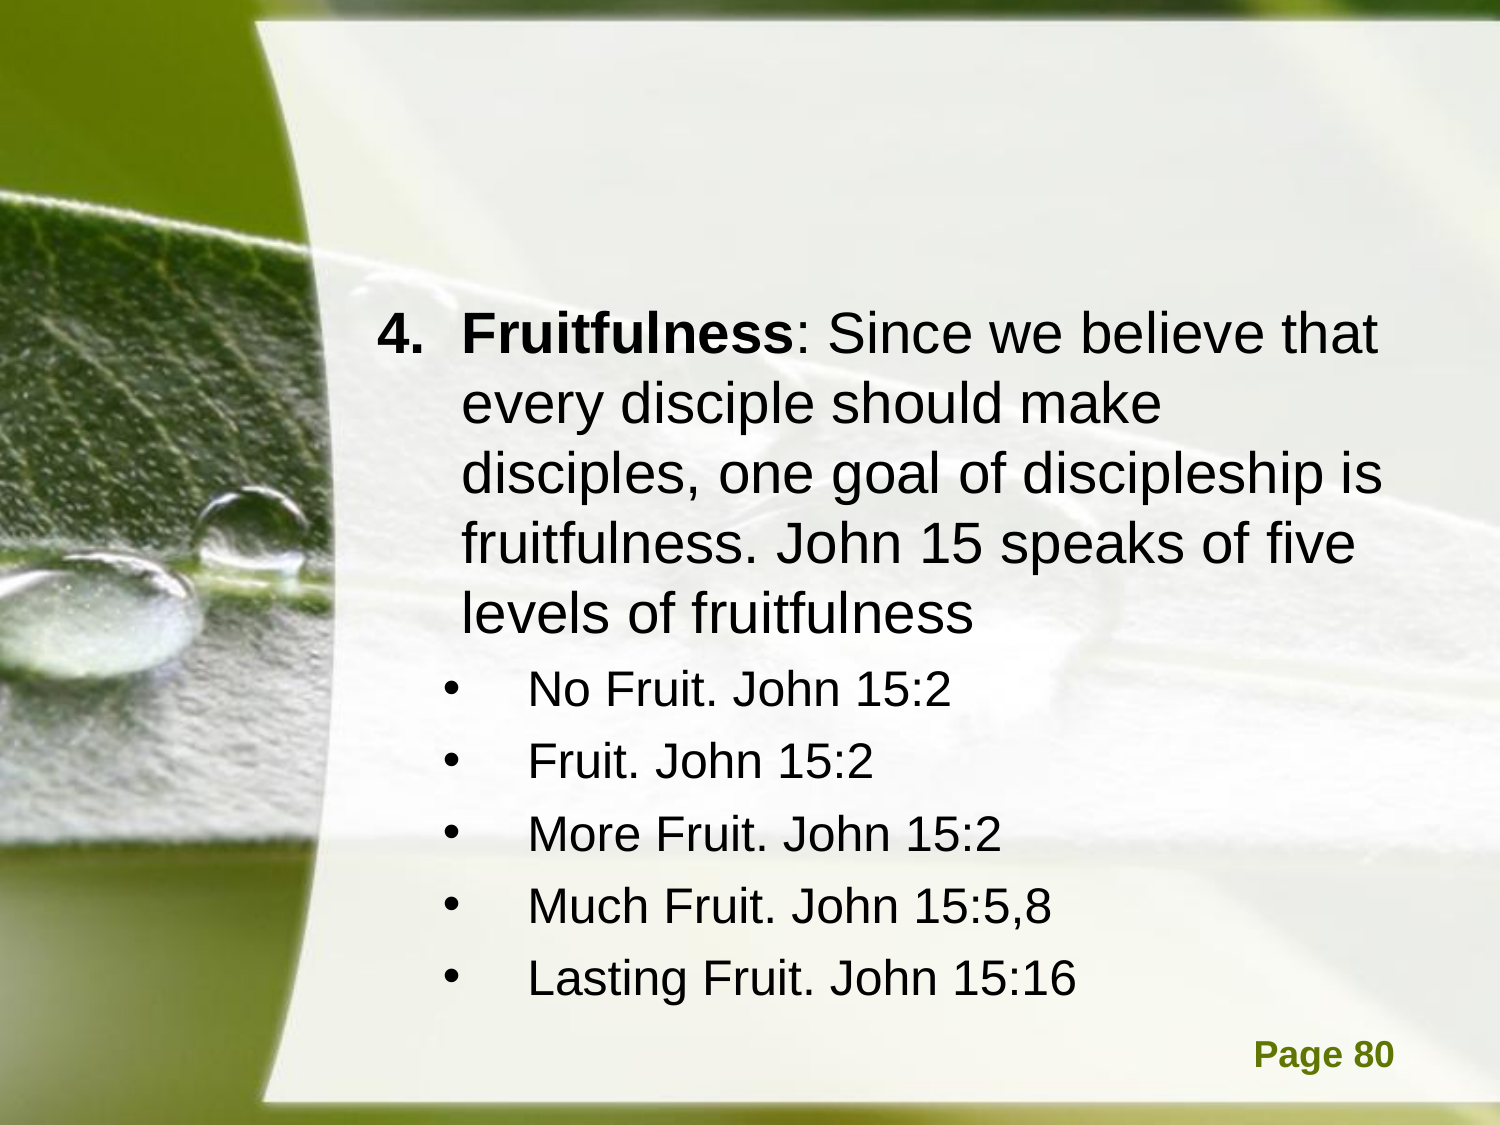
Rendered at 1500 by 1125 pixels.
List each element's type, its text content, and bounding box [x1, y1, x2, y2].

picture [0, 0, 1500, 1125]
list Fruitfulness: Since we believe that every disciple should make disciples, one goal of discipleship is fruitfulness. John 15 speaks of five levels of fruitfulness No Fruit. John 15:2 Fruit. John 15:2 More Fruit. John 15:2 Much Fruit. John 15:5,8 Lasting Fruit. John 15:16 [362, 287, 1425, 1063]
